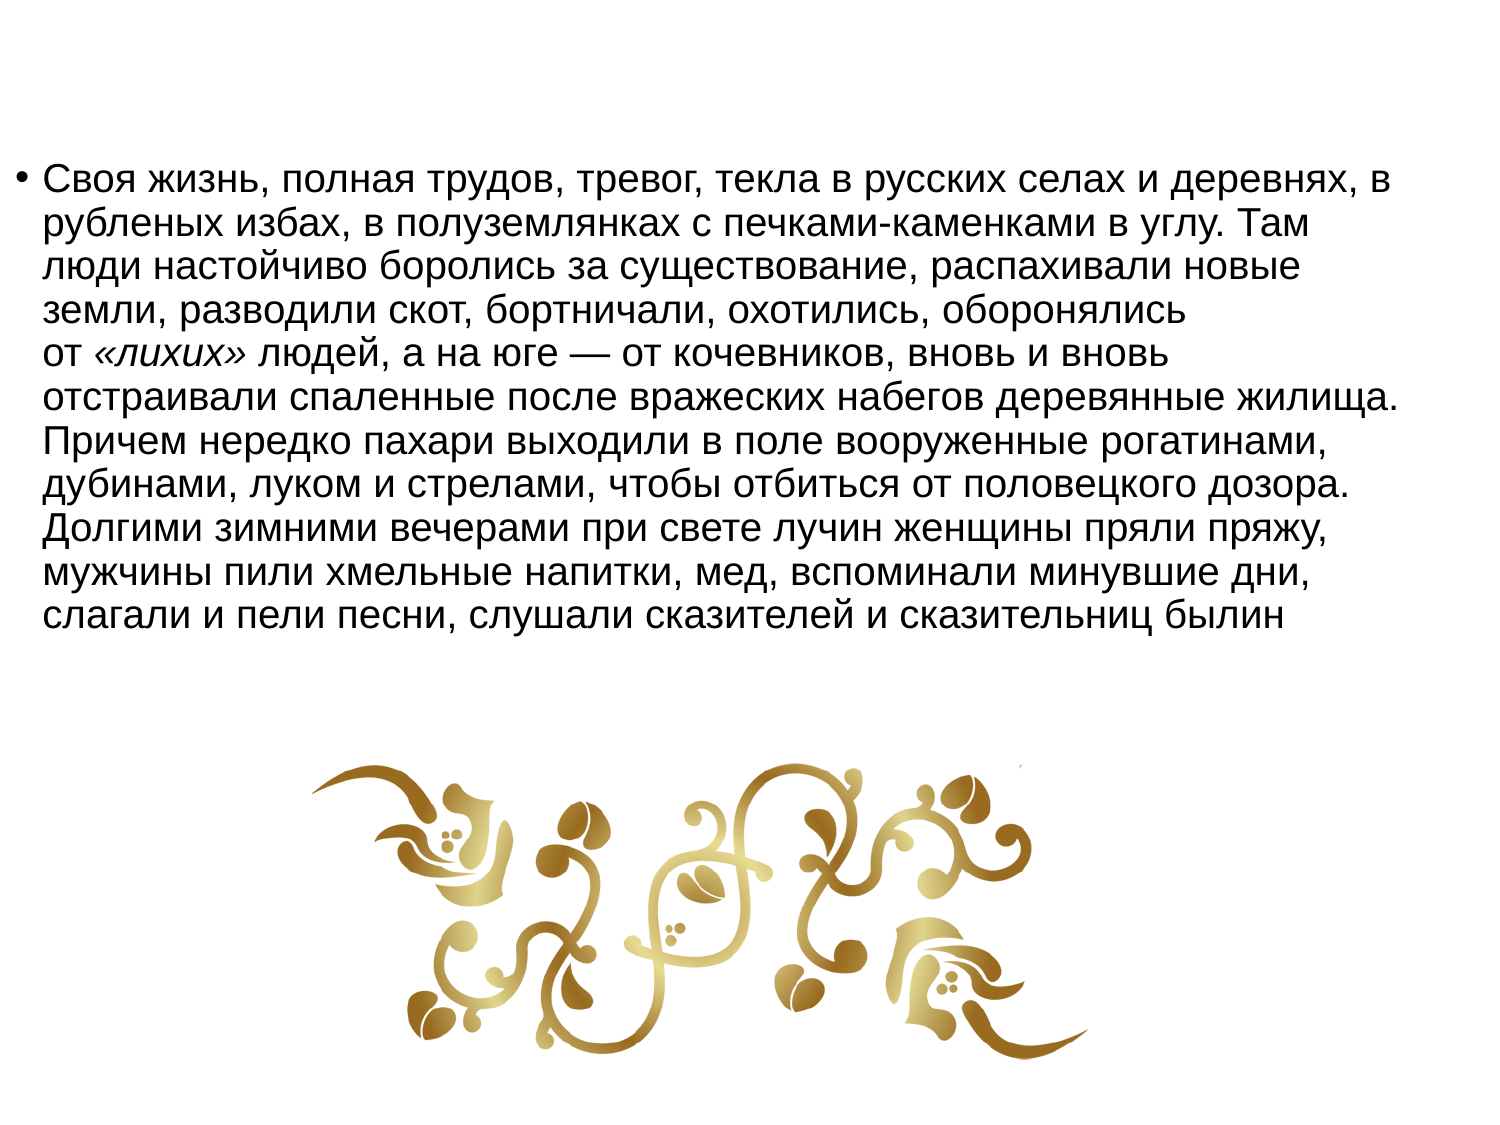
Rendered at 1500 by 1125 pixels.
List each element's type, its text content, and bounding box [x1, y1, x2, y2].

list Своя жизнь, полная трудов, тревог, текла в русских селах и деревнях, в рубленых избах, в полуземлянках с печками-каменками в углу. Там люди настойчиво боролись за существование, распахивали новые земли, разводили скот, бортничали, охотились, оборонялись от «лихих» людей, а на юге — от кочевников, вновь и вновь отстраивали спаленные после вражеских набегов деревянные жилища. Причем нередко пахари выходили в поле вооруженные рогатинами, дубинами, луком и стрелами, чтобы отбиться от половецкого дозора. Долгими зимними вечерами при свете лучин женщины пряли пряжу, мужчины пили хмельные напитки, мед, вспоминали минувшие дни, слагали и пели песни, слушали сказителей и сказительниц былин [0, 149, 1425, 675]
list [312, 737, 1088, 1077]
